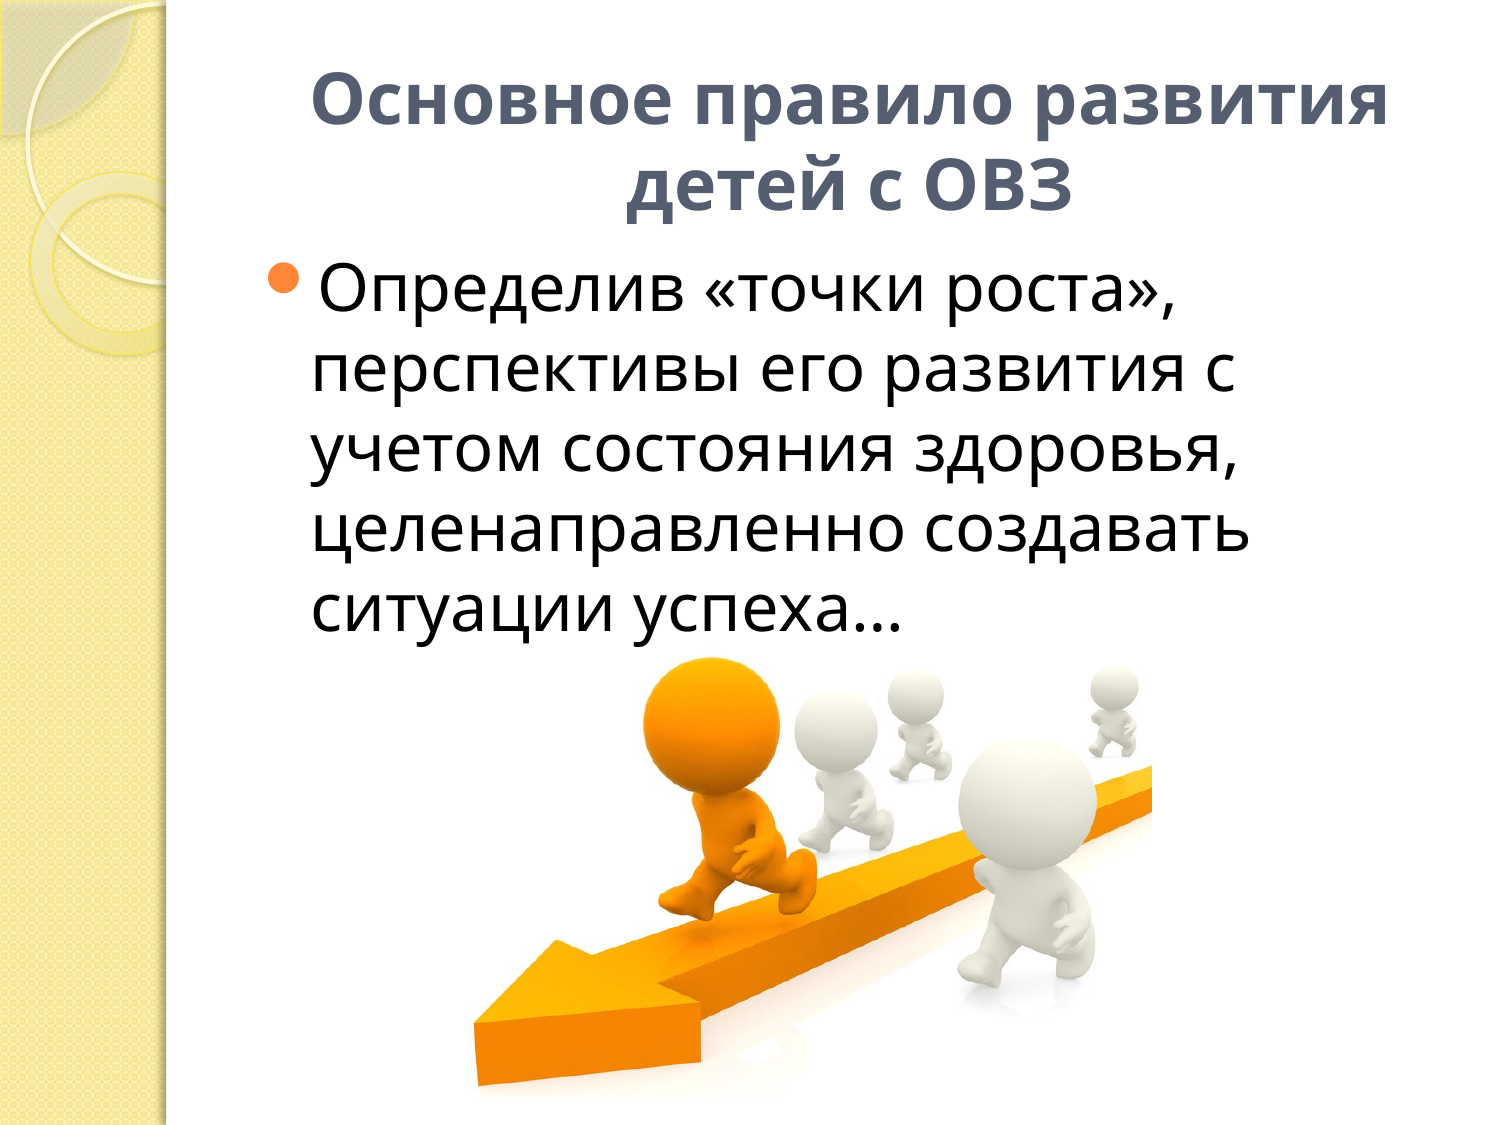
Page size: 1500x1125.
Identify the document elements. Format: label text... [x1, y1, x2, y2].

title Основное правило развития детей с ОВЗ [235, 45, 1466, 233]
picture [454, 574, 1152, 1098]
list Определив «точки роста», перспективы его развития с учетом состояния здоровья, целенаправленно создавать ситуации успеха… [235, 237, 1466, 1025]
